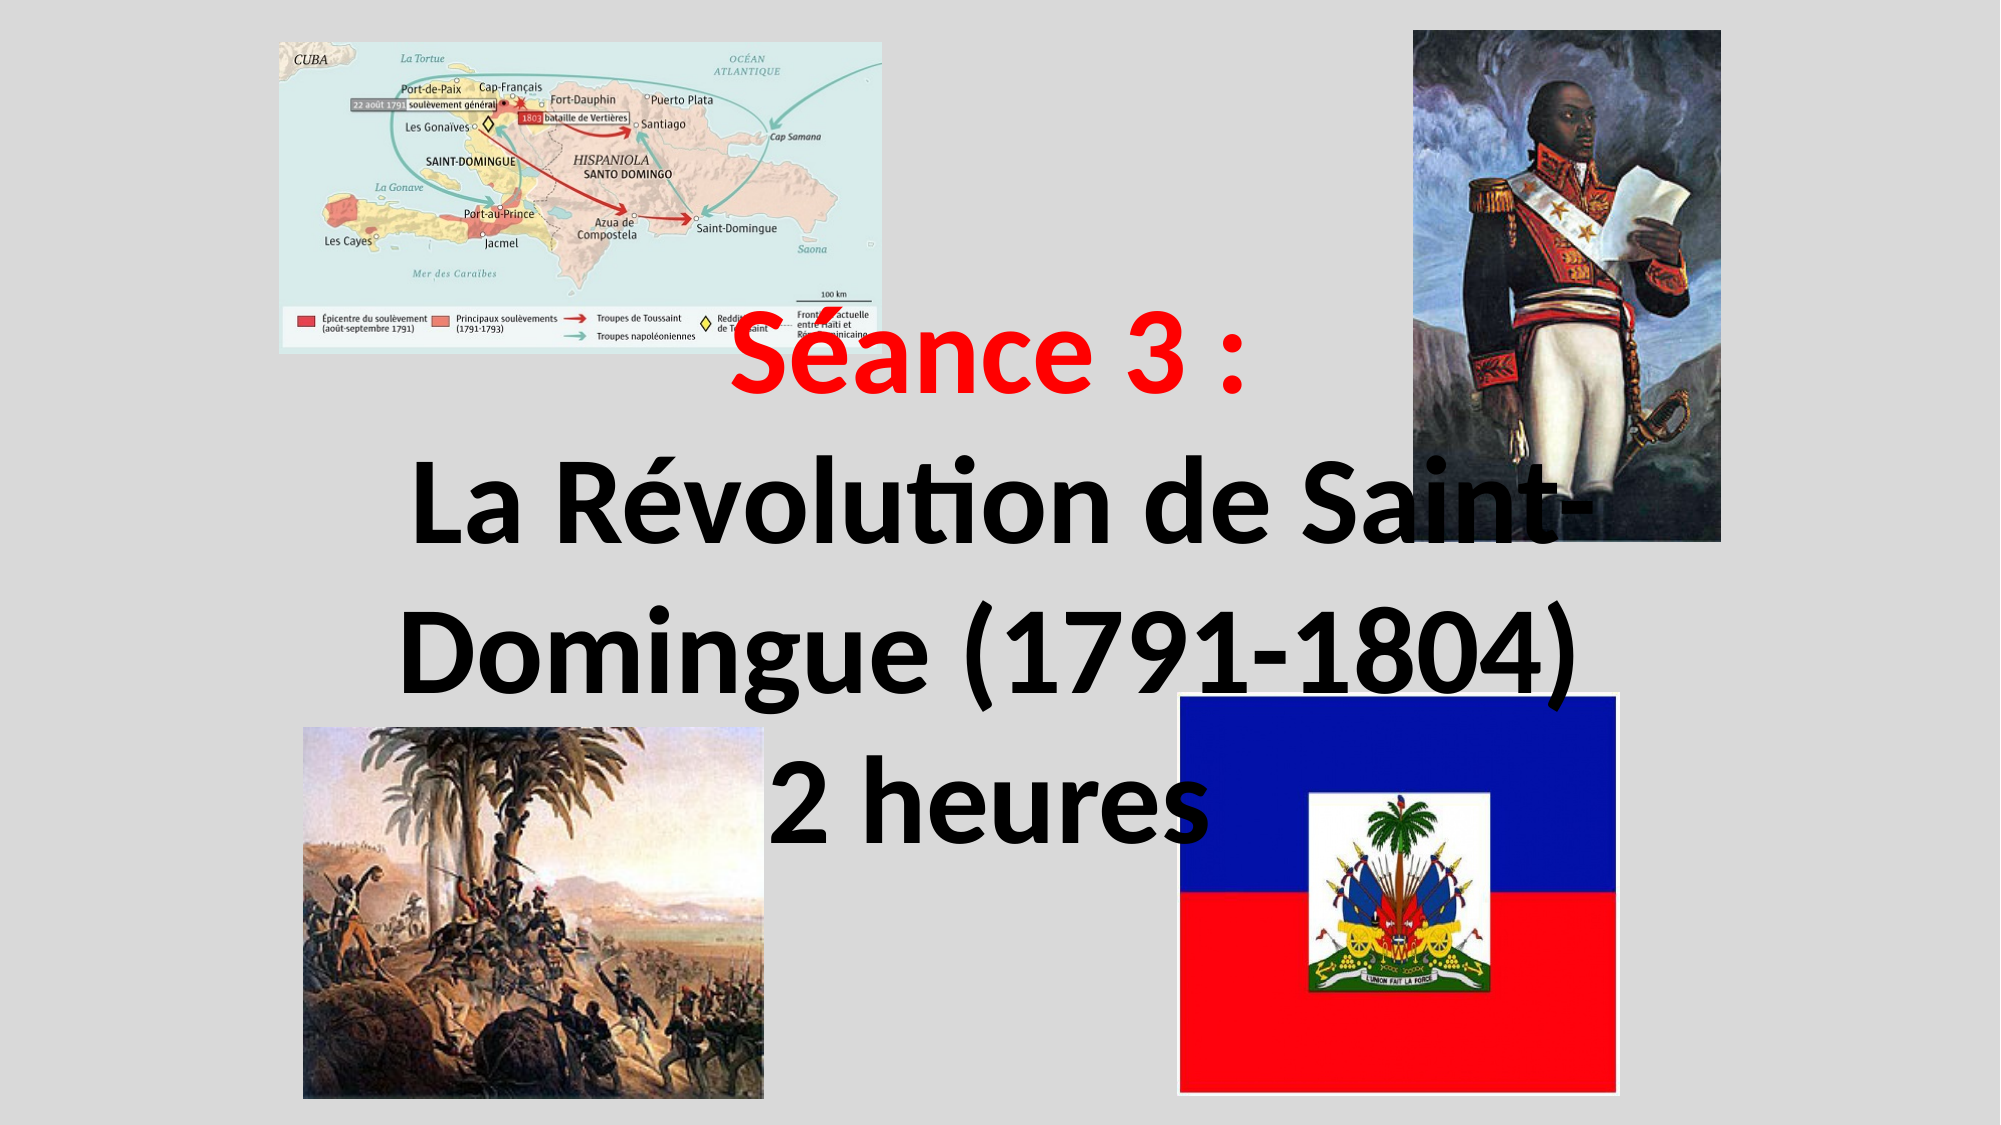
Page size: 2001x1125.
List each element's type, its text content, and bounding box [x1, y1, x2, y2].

picture [302, 727, 764, 1099]
picture [279, 42, 883, 355]
title Séance 3 : La Révolution de Saint-Domingue (1791-1804) 2 heures [314, 90, 1665, 1047]
picture [1413, 30, 1721, 543]
picture [1176, 692, 1621, 1096]
